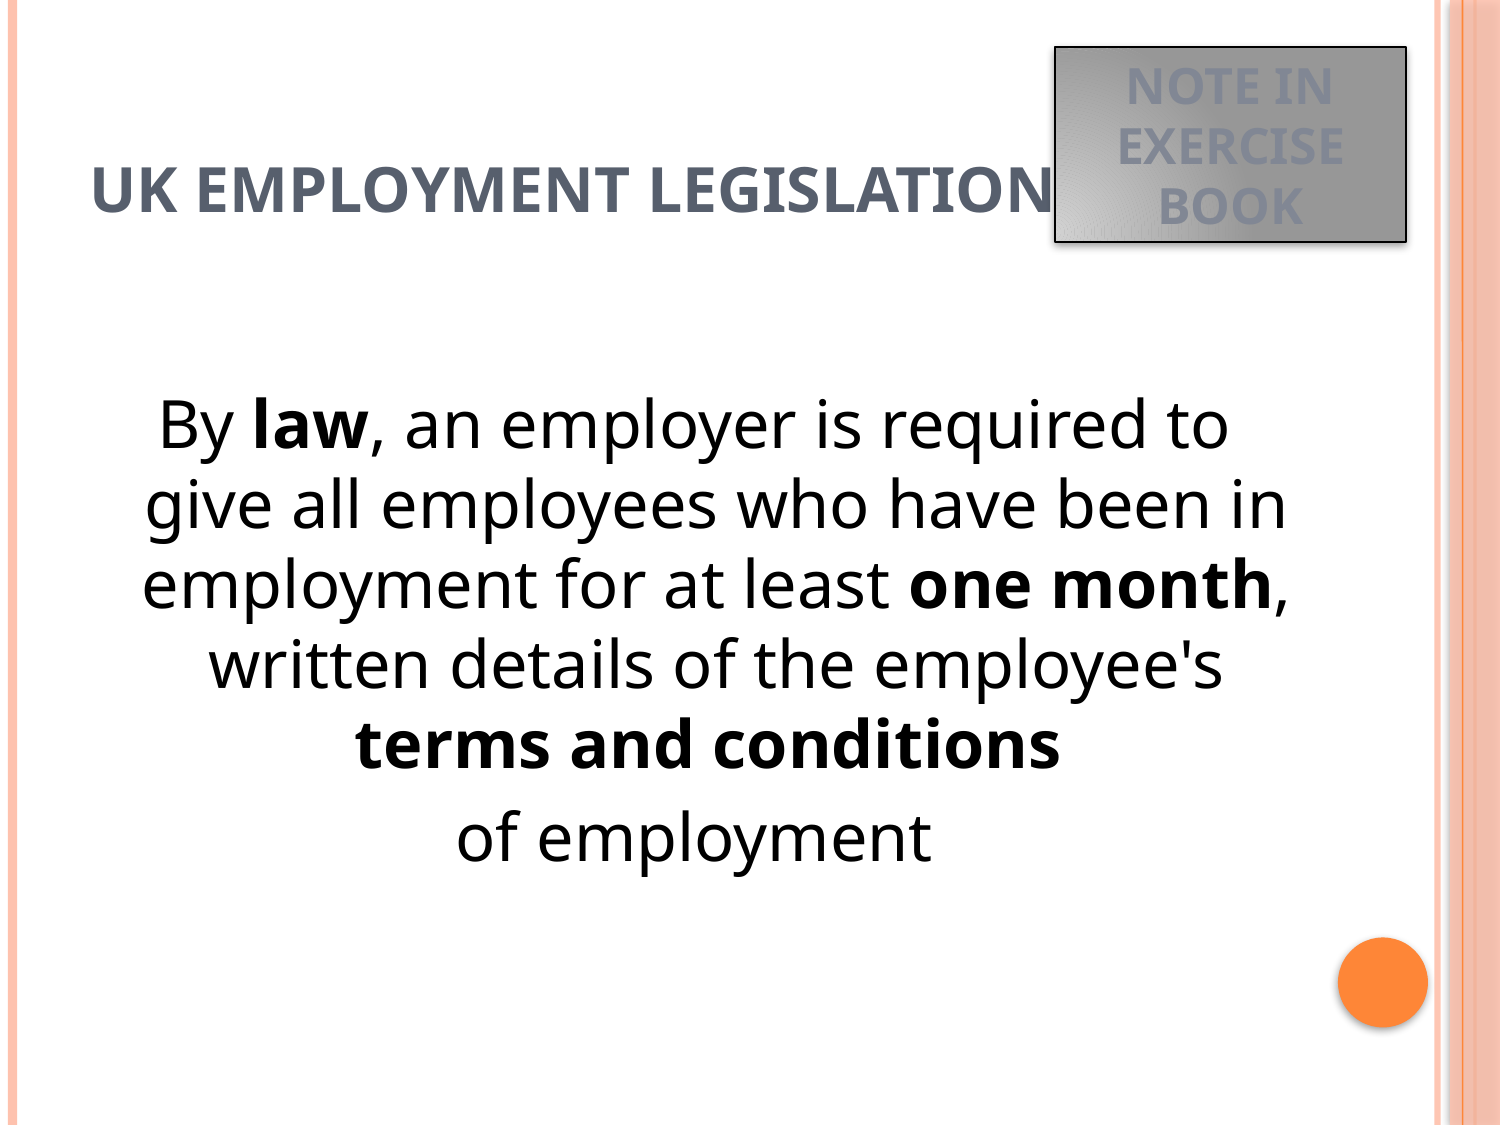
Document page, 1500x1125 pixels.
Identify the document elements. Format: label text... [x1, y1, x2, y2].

text_box NOTE IN EXERCISE BOOK [1054, 46, 1407, 243]
title UK Employment legislation [75, 45, 1054, 233]
list By law, an employer is required to give all employees who have been in employment for at least one month, written details of the employee's terms and conditions of employment [82, 375, 1307, 879]
